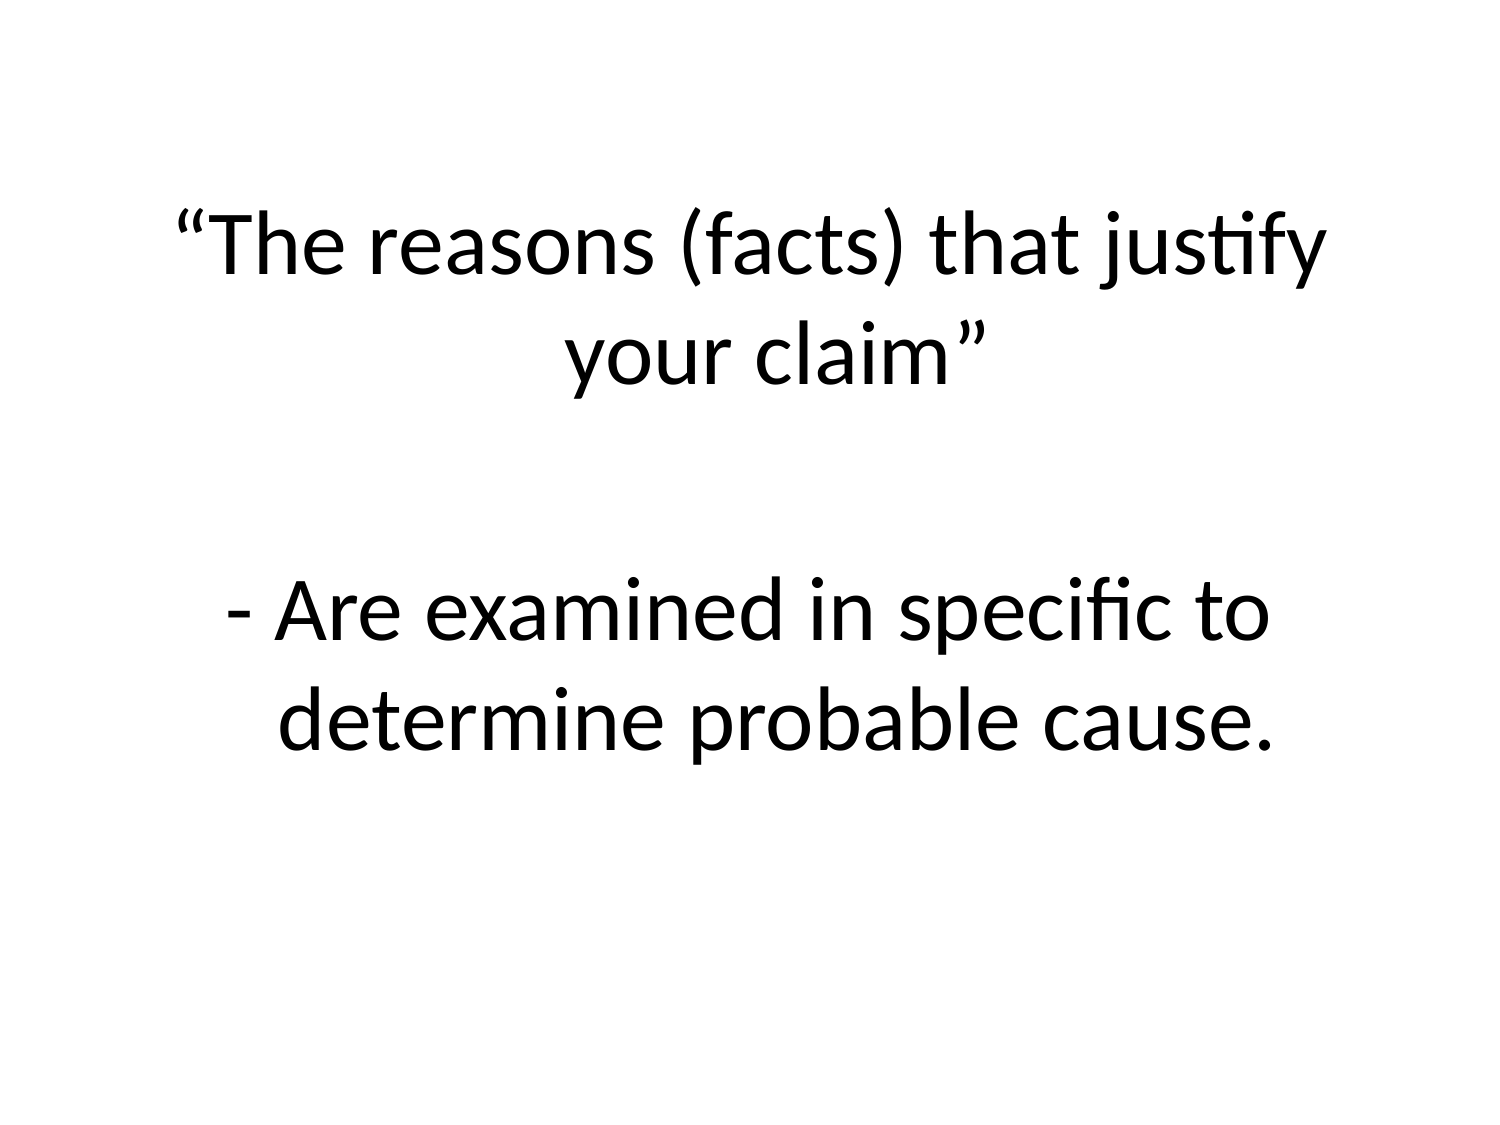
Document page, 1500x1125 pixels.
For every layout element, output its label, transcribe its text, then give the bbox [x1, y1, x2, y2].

list “The reasons (facts) that justify your claim” - Are examined in specific to determine probable cause. [75, 174, 1425, 875]
